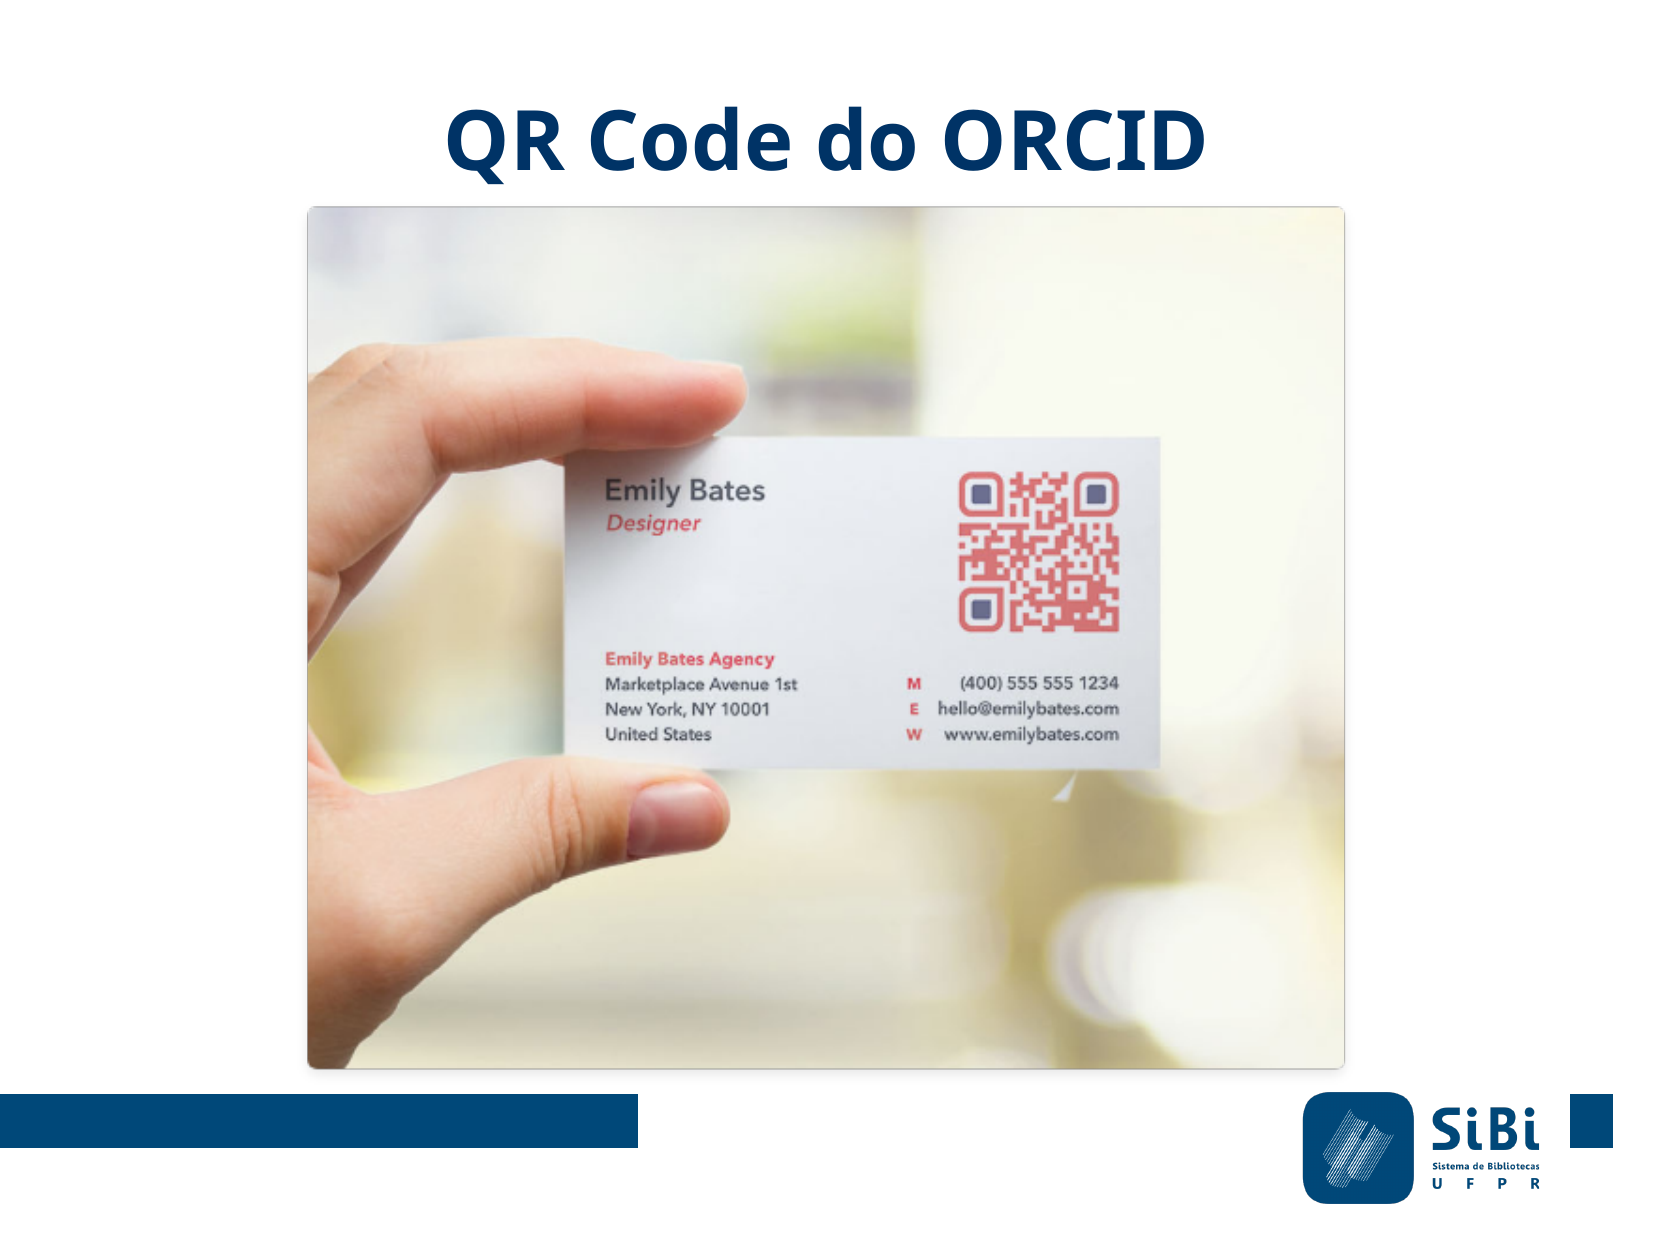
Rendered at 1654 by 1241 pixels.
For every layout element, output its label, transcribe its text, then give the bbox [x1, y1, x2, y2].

text_box QR Code do ORCID [82, 43, 1571, 232]
picture [291, 195, 1540, 1204]
